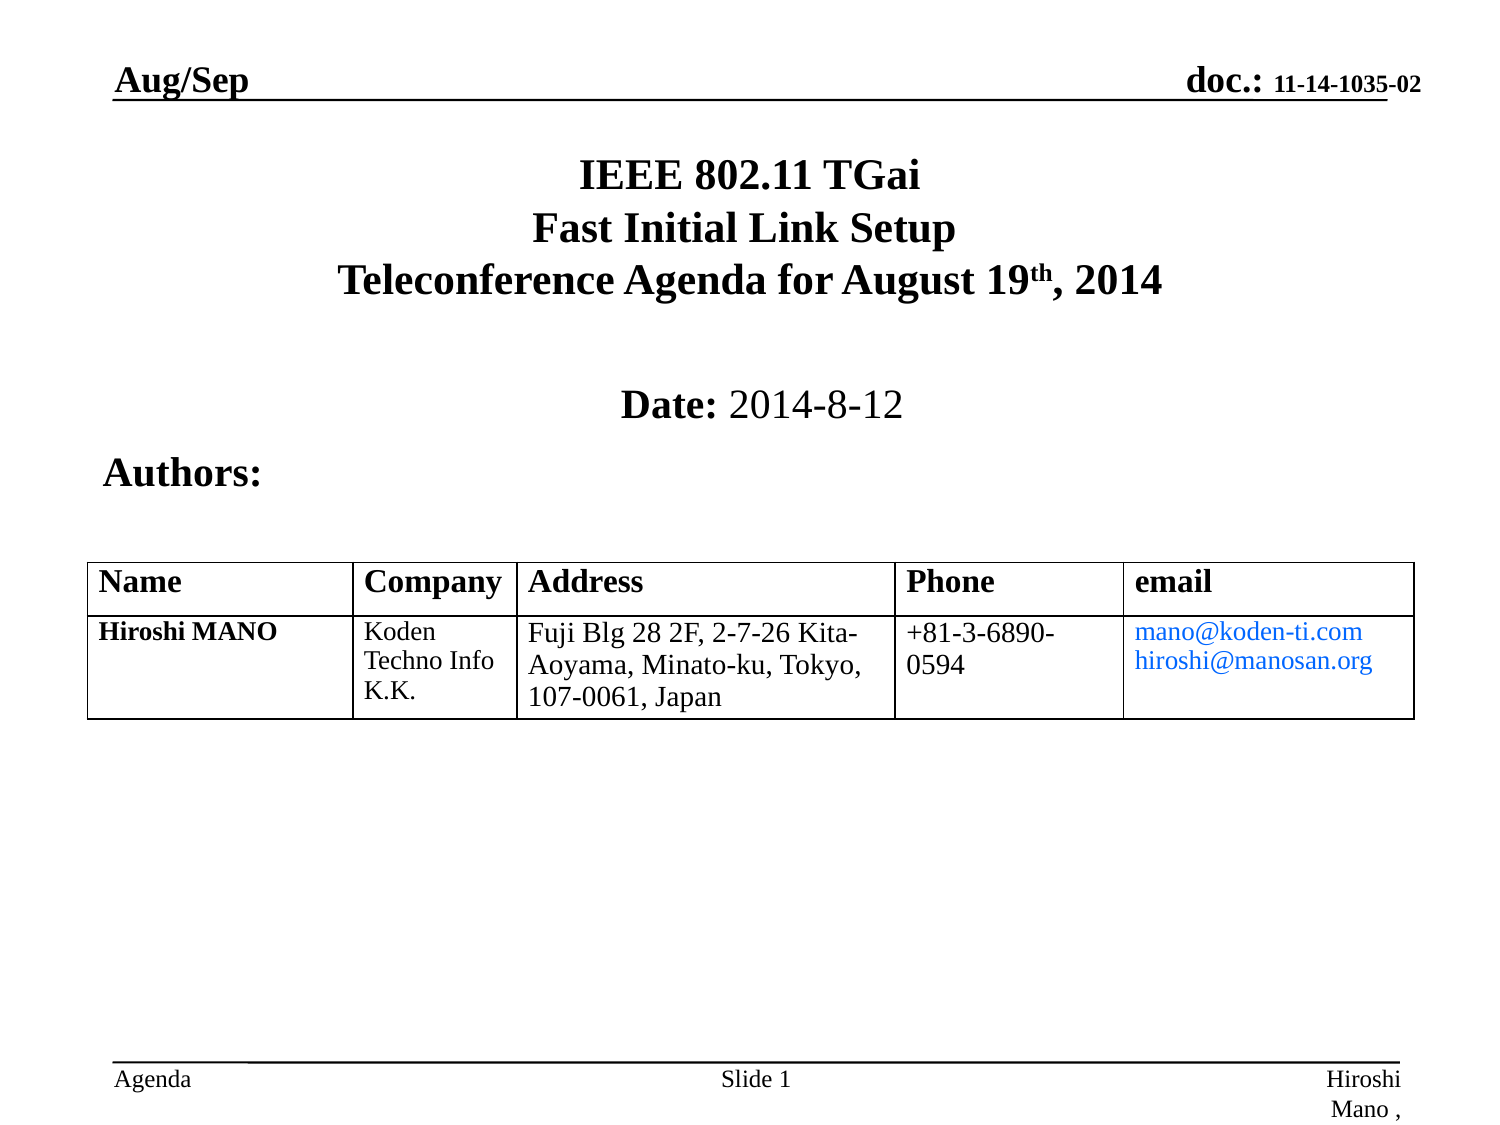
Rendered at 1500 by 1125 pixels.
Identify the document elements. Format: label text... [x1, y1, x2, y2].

table_cell Koden Techno Info K.K. [354, 617, 516, 718]
slide_number Slide 1 [712, 1061, 800, 1093]
table_header Phone [896, 563, 1123, 615]
table_header Address [518, 563, 894, 615]
list Date: 2014-8-12 [124, 374, 1401, 438]
table_cell +81-3-6890-0594 [896, 617, 1123, 718]
table_cell Fuji Blg 28 2F, 2-7-26 Kita-Aoyama, Minato-ku, Tokyo, 107-0061, Japan [518, 617, 894, 718]
title IEEE 802.11 TGai Fast Initial Link Setup Teleconference Agenda for August 19th, 2014 [112, 137, 1388, 313]
table_cell mano@koden-ti.com hiroshi@manosan.org [1124, 617, 1413, 718]
table_cell Hiroshi MANO [88, 617, 352, 718]
table_header email [1124, 563, 1413, 615]
footer Hiroshi Mano , Koden-TI [1324, 1061, 1402, 1093]
table_header Company [354, 563, 516, 615]
text_box Authors: [87, 437, 325, 500]
slide_number Aug/Sep [114, 54, 252, 101]
table_header Name [88, 563, 352, 615]
